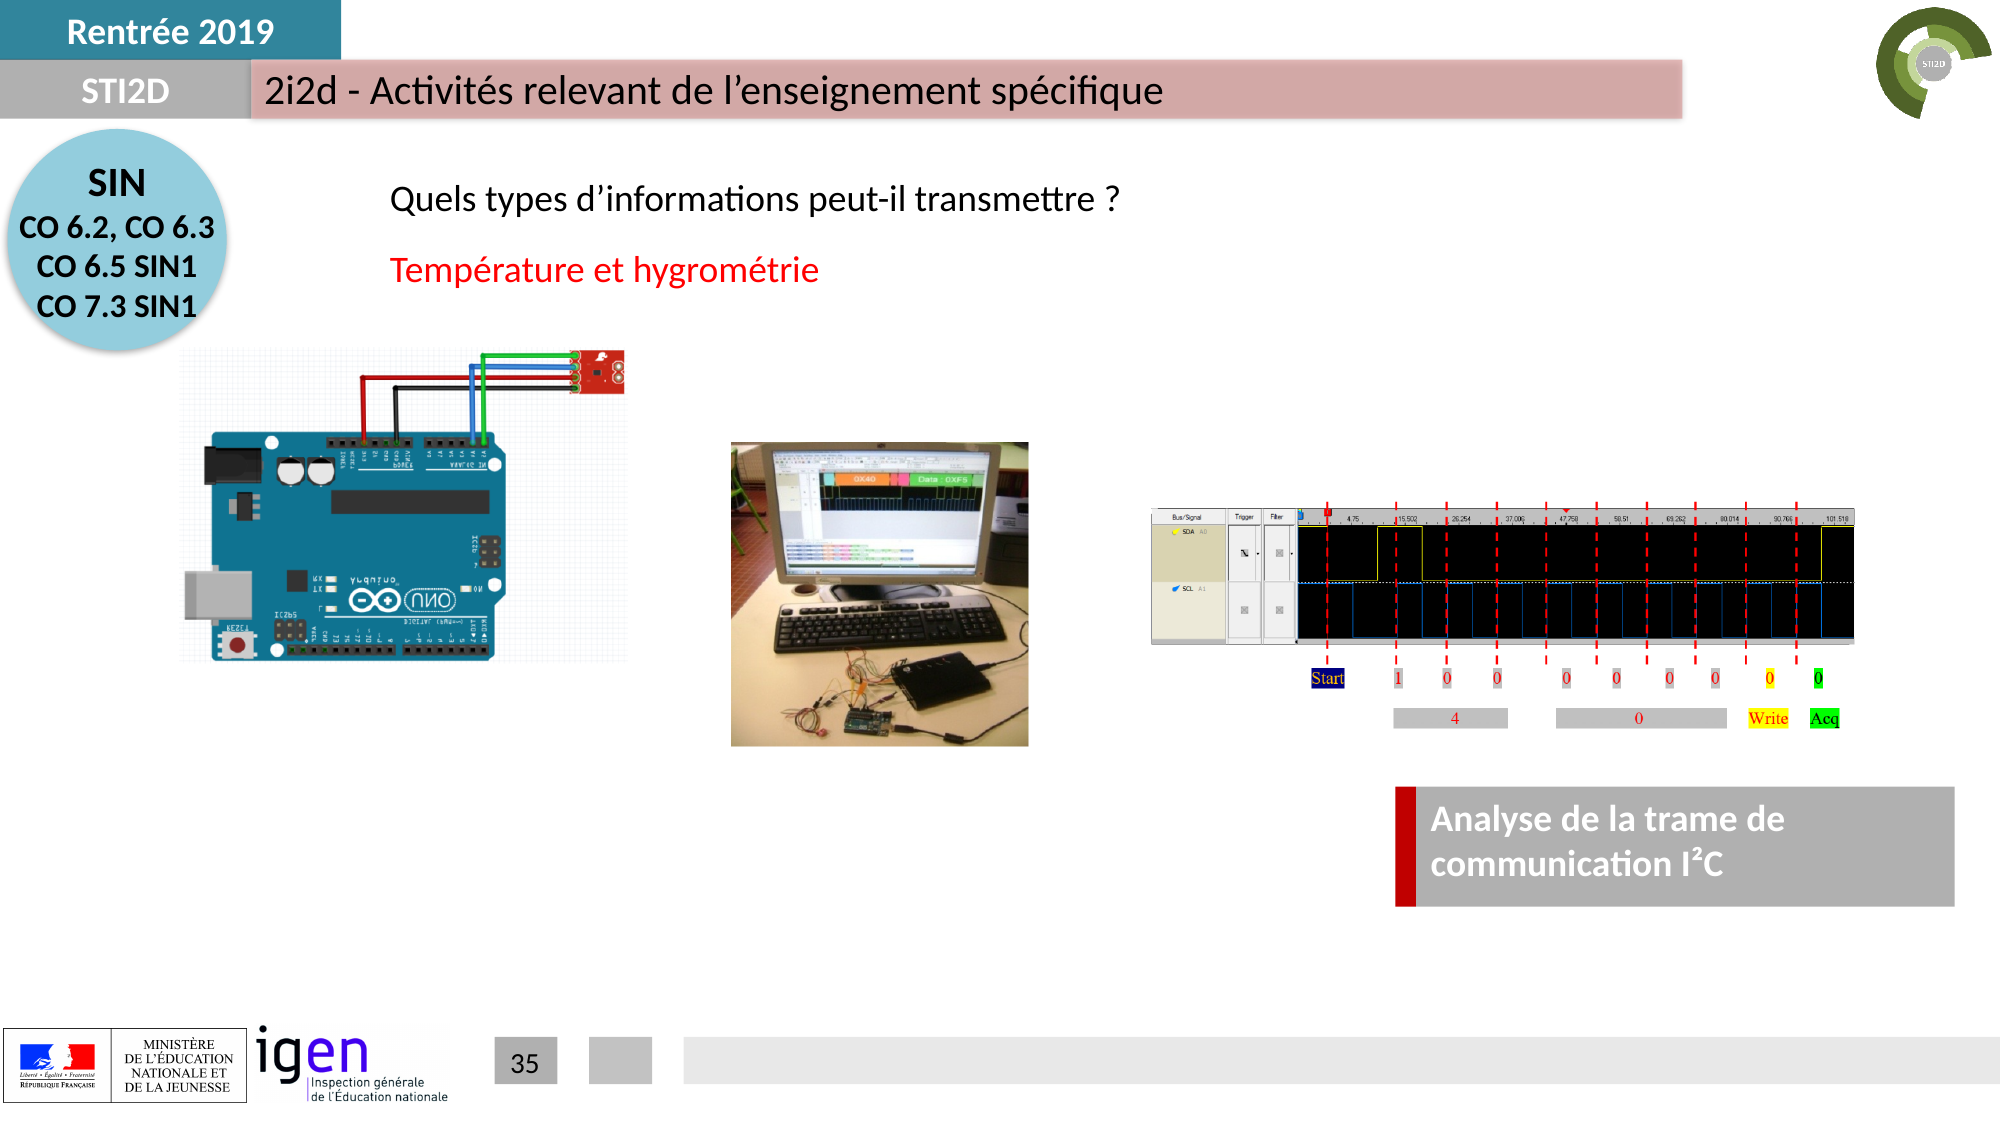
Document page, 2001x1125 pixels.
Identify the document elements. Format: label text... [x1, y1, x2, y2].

text_box SIN CO 6.2, CO 6.3 CO 6.5 SIN1 CO 7.3 SIN1 [7, 128, 227, 351]
title 2i2d - Activités relevant de l’enseignement spécifique [249, 32, 1975, 144]
picture [254, 1023, 450, 1103]
text_box Quels types d’informations peut-il transmettre ? [374, 166, 1601, 226]
text_box Température et hygrométrie [374, 237, 1601, 298]
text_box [1395, 786, 1955, 907]
text_box [38, 36, 1955, 236]
picture [728, 442, 1029, 748]
picture [1876, 7, 1992, 119]
picture [177, 344, 632, 665]
picture [1142, 484, 1864, 738]
picture [3, 1028, 247, 1103]
